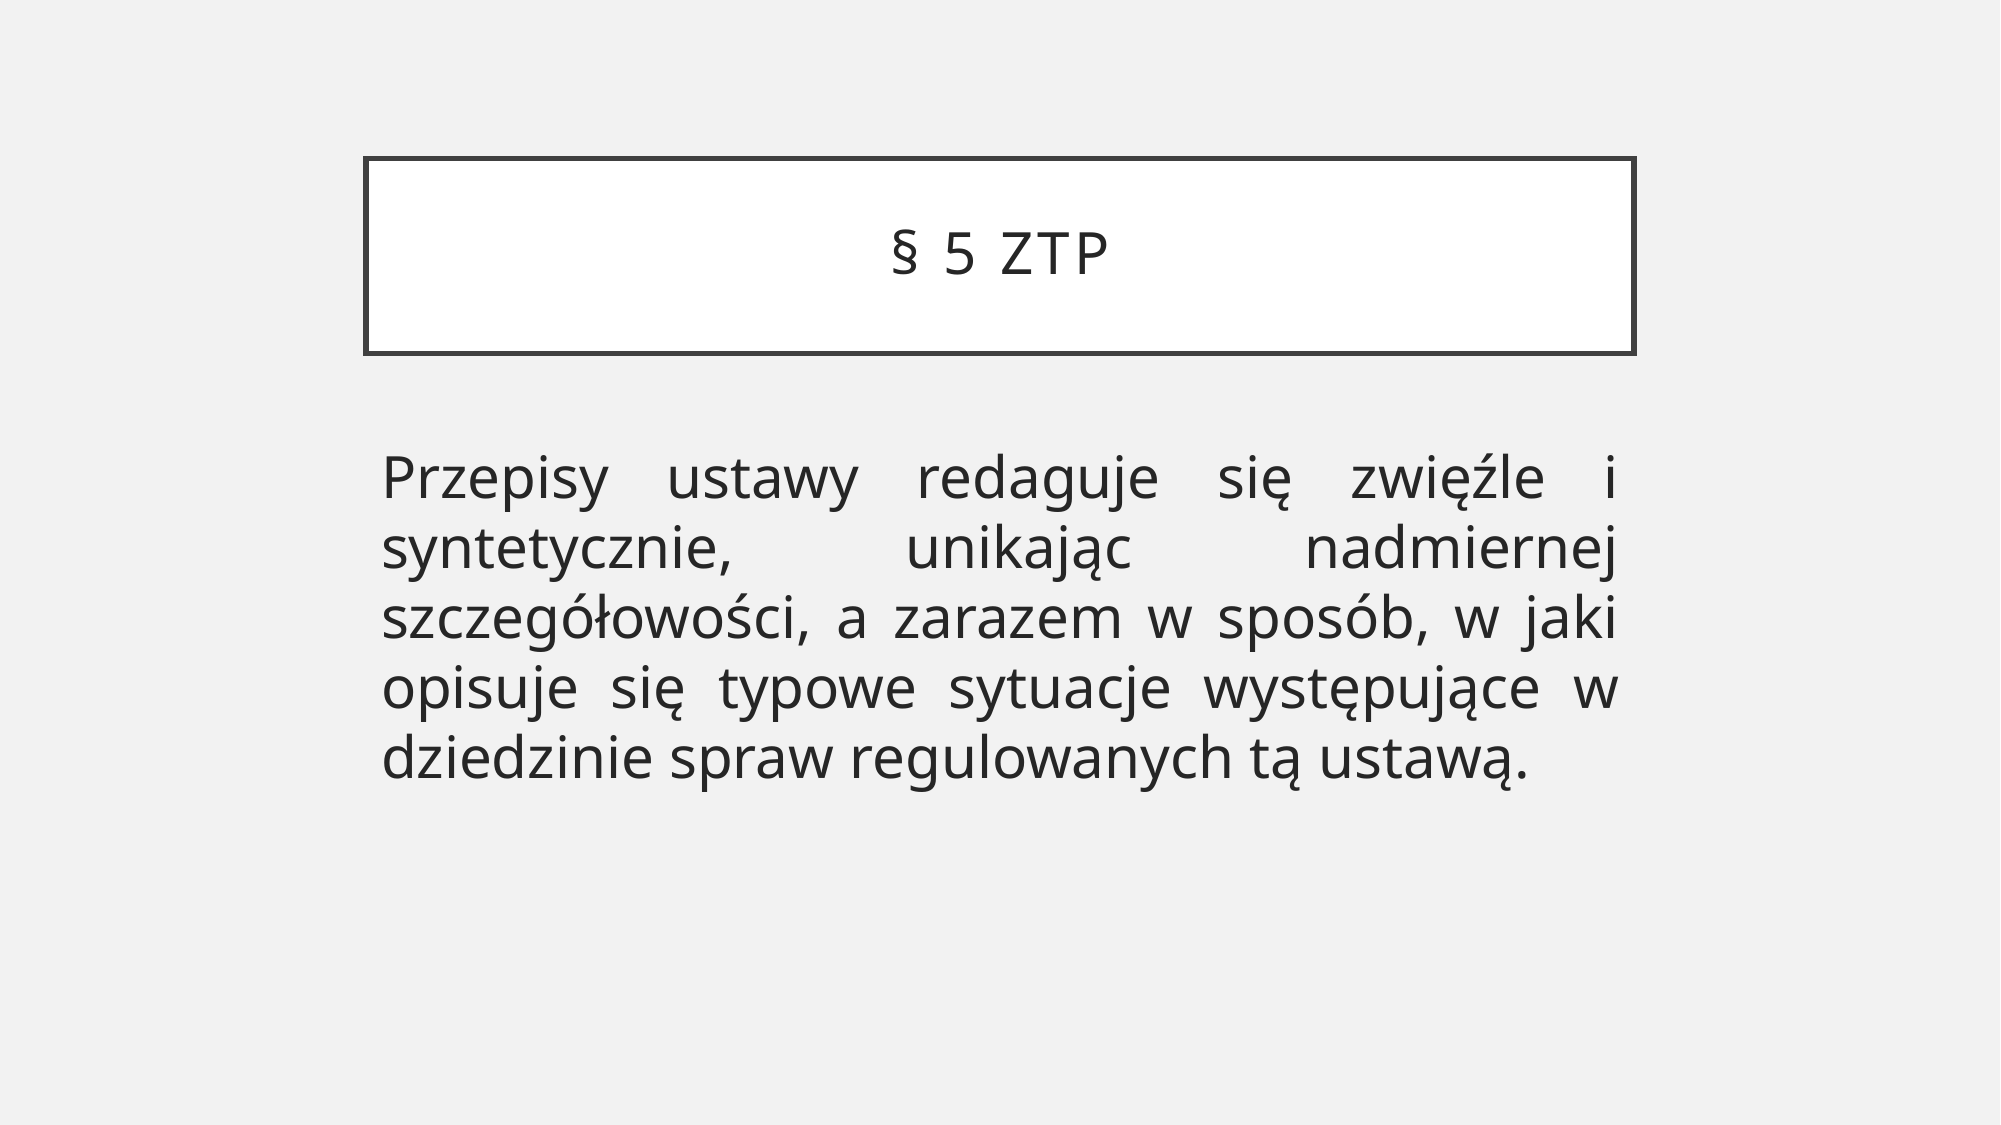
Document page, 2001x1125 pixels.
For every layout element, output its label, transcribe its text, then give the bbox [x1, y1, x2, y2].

list Przepisy ustawy redaguje się zwięźle i syntetycznie, unikając nadmiernej szczegółowości, a zarazem w sposób, w jaki opisuje się typowe sytuacje występujące w dziedzinie spraw regulowanych tą ustawą. [366, 432, 1634, 942]
title § 5 ZTP [363, 156, 1637, 356]
